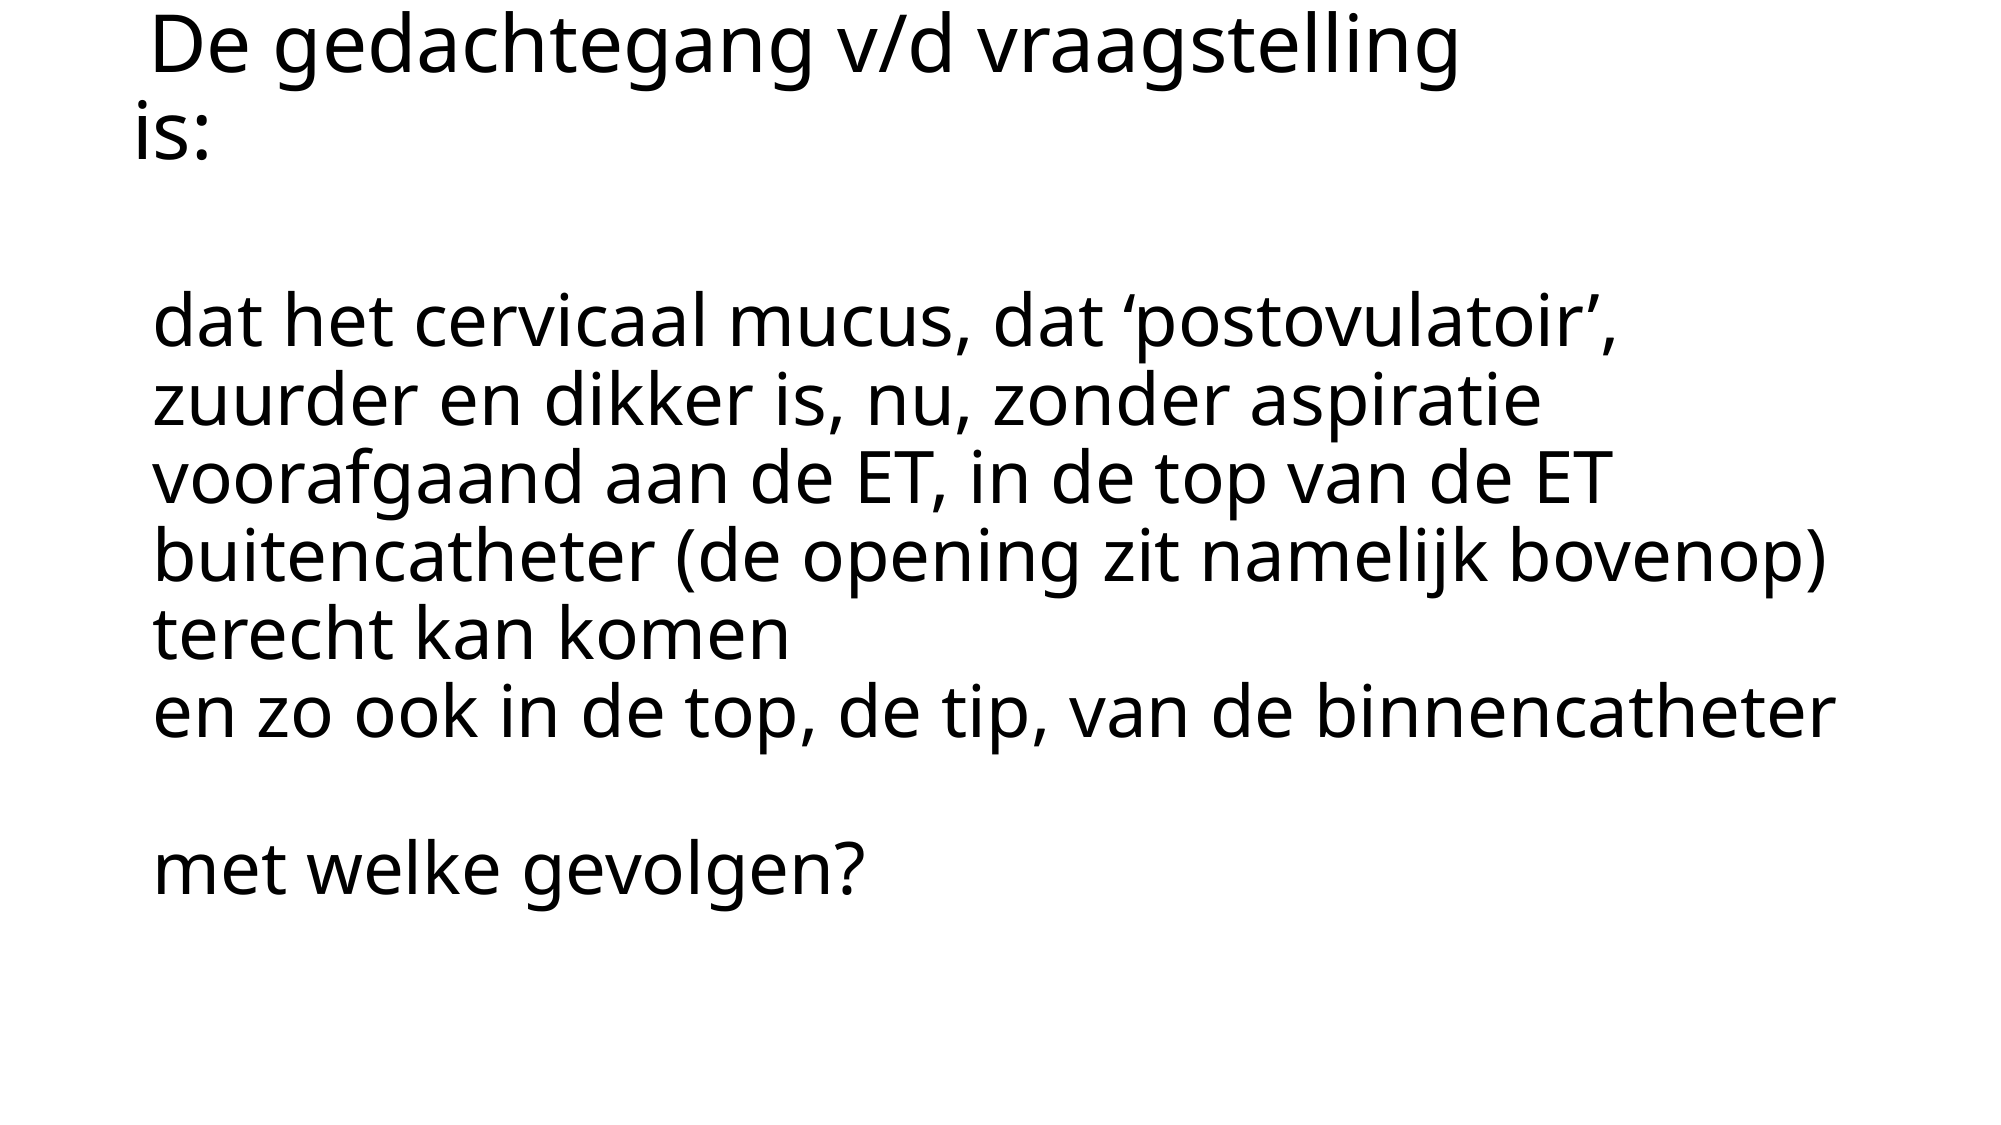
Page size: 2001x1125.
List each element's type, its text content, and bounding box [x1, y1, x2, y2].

title dat het cervicaal mucus, dat ‘postovulatoir’, zuurder en dikker is, nu, zonder aspiratie voorafgaand aan de ET, in de top van de ET buitencatheter (de opening zit namelijk bovenop) terecht kan komen en zo ook in de top, de tip, van de binnencatheter met welke gevolgen? [137, 251, 1863, 1031]
text_box De gedachtegang v/d vraagstelling is: [117, 0, 1497, 185]
